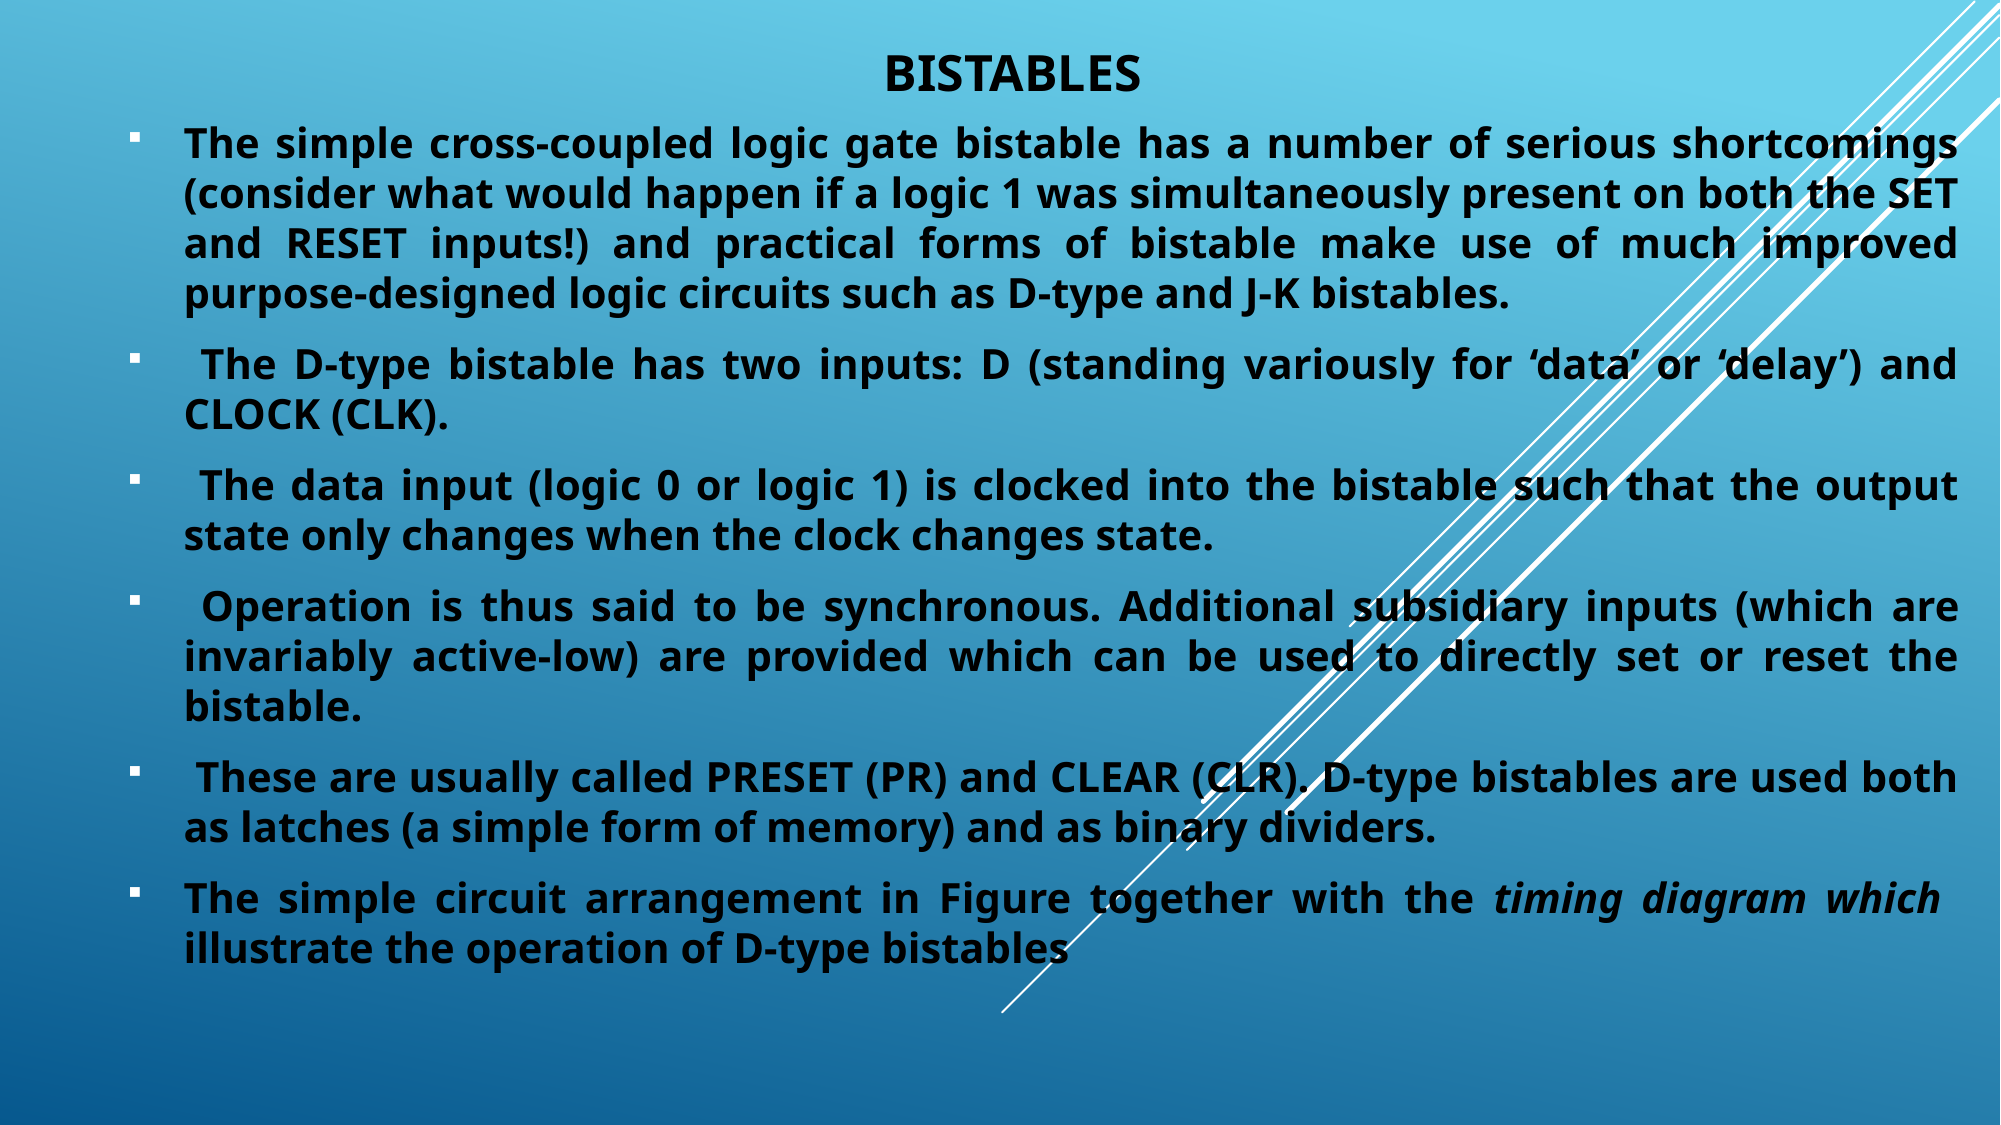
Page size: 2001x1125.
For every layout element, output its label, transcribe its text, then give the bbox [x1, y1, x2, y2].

subtitle The simple cross-coupled logic gate bistable has a number of serious shortcomings (consider what would happen if a logic 1 was simultaneously present on both the SET and RESET inputs!) and practical forms of bistable make use of much improved purpose-designed logic circuits such as D-type and J-K bistables. The D-type bistable has two inputs: D (standing variously for ‘data’ or ‘delay’) and CLOCK (CLK). The data input (logic 0 or logic 1) is clocked into the bistable such that the output state only changes when the clock changes state. Operation is thus said to be synchronous. Additional subsidiary inputs (which are invariably active-low) are provided which can be used to directly set or reset the bistable. These are usually called PRESET (PR) and CLEAR (CLR). D-type bistables are used both as latches (a simple form of memory) and as binary dividers. The simple circuit arrangement in Figure together with the timing diagram which illustrate the operation of D-type bistables [112, 109, 1975, 1098]
title BISTABLES [112, 29, 1914, 109]
